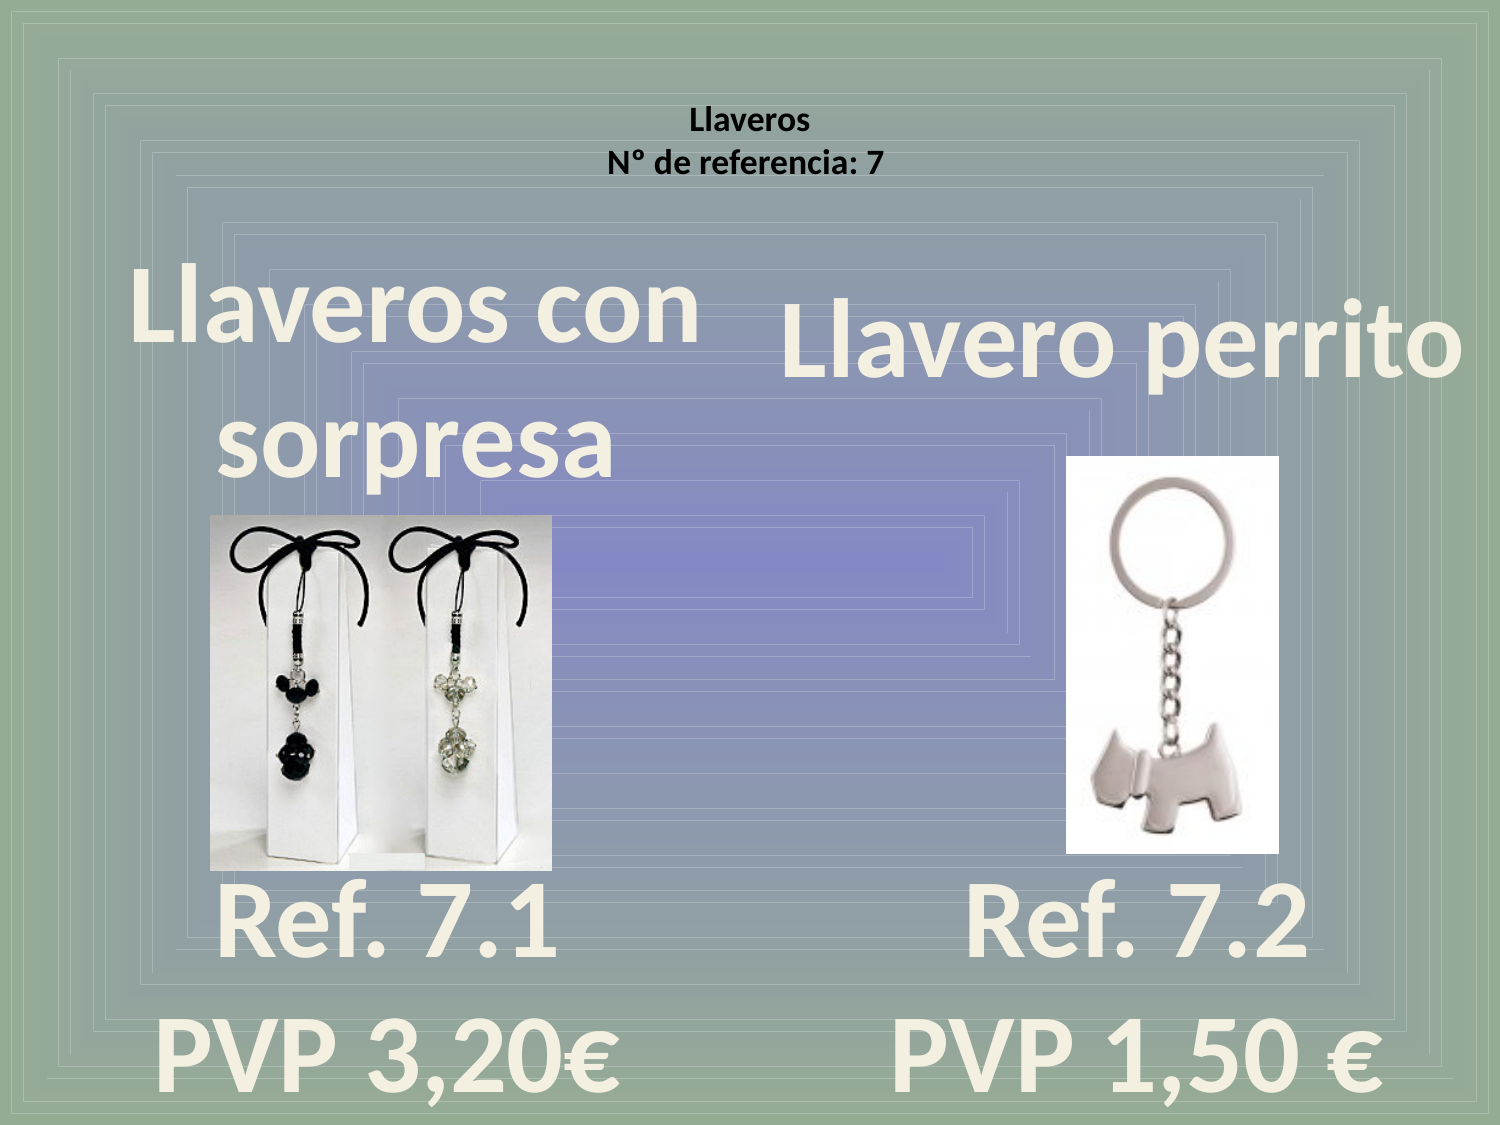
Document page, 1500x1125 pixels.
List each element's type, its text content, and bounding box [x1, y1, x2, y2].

text_box Ref. 7.2 PVP 1,50 € [773, 837, 1500, 1122]
title Llaveros Nº de referencia: 7 [74, 44, 1426, 233]
text_box Llavero perrito [765, 257, 1481, 408]
text_box Llaveros con sorpresa [82, 222, 750, 508]
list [210, 515, 552, 872]
picture [1066, 456, 1279, 855]
text_box Ref. 7.1 PVP 3,20€ [70, 837, 705, 1122]
